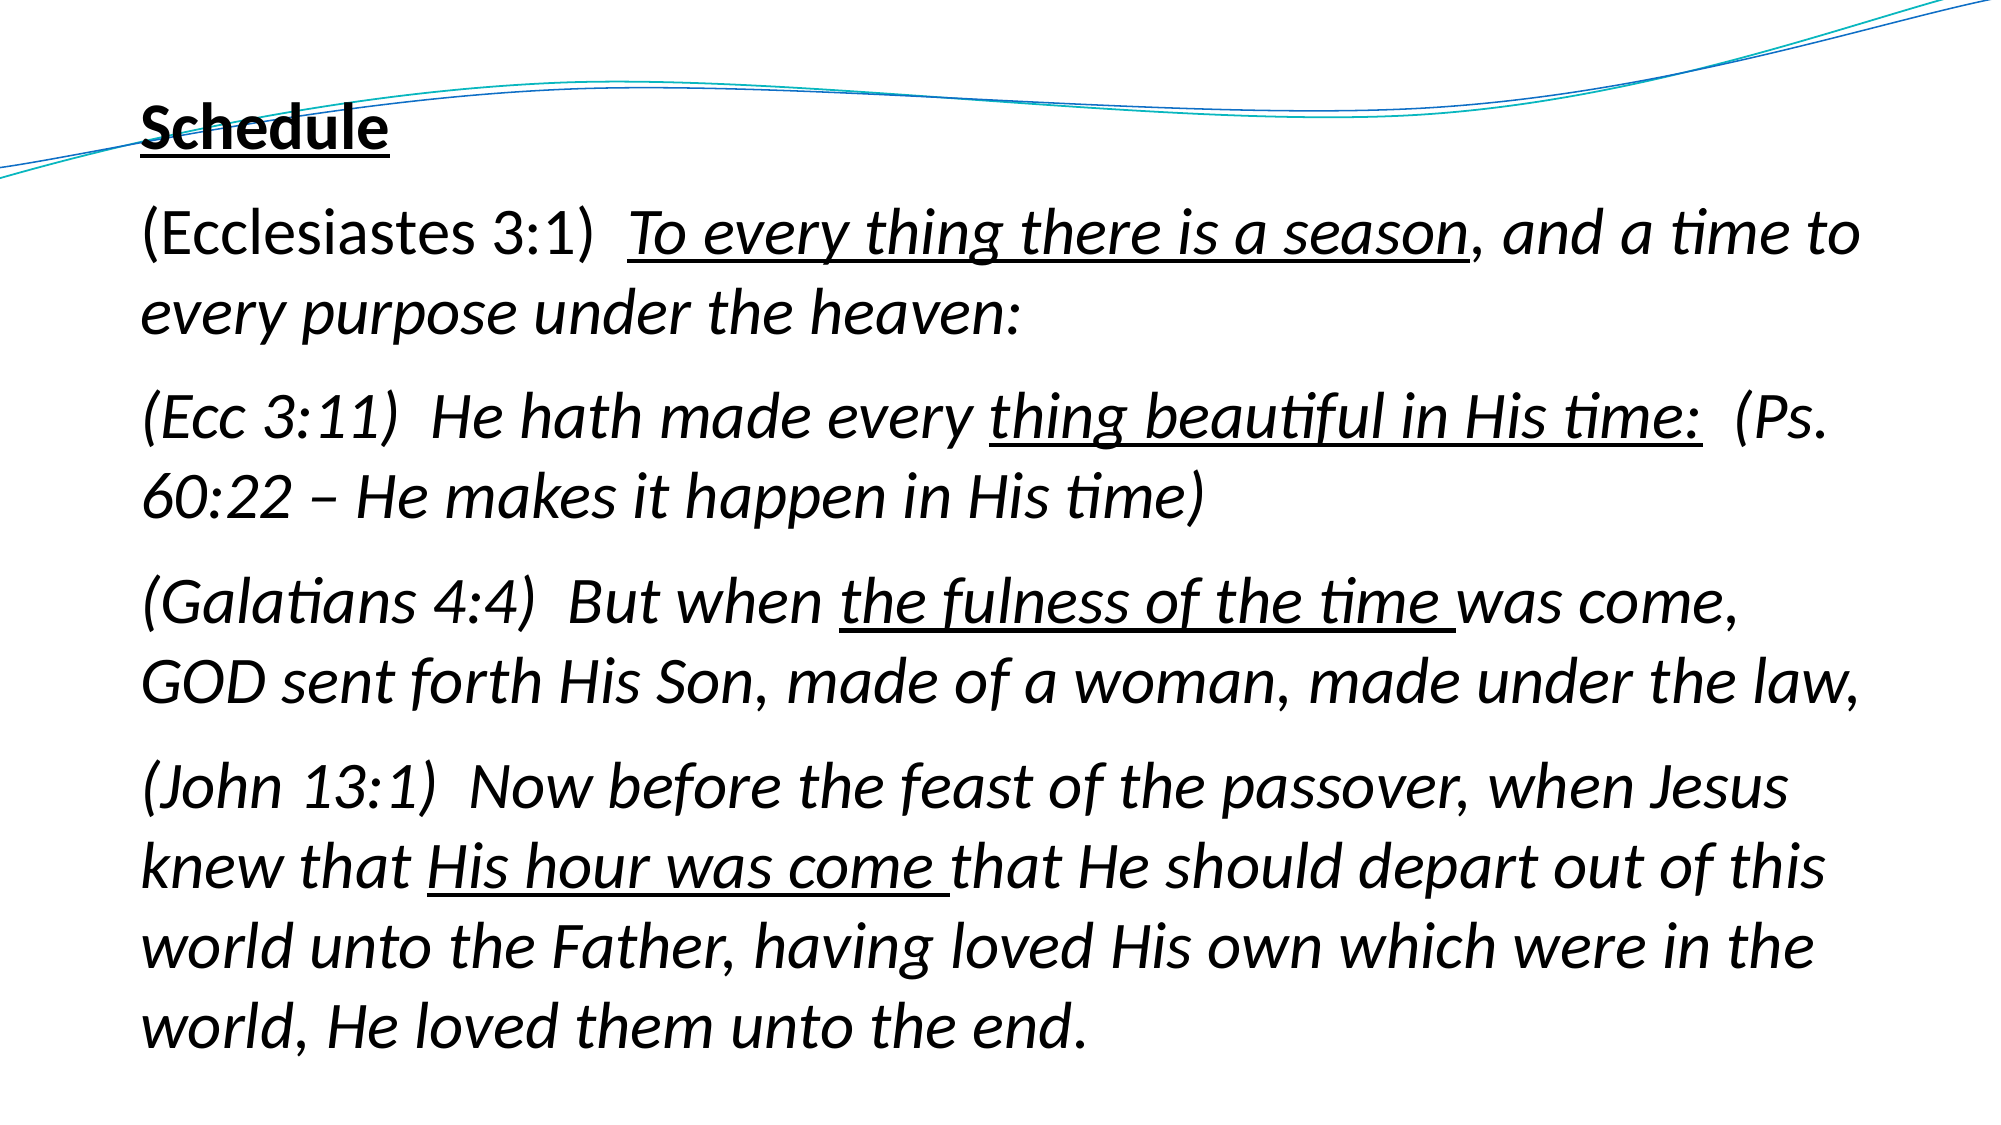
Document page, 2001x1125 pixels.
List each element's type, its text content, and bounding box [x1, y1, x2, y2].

list Schedule (Ecclesiastes 3:1) To every thing there is a season, and a time to every purpose under the heaven: (Ecc 3:11) He hath made every thing beautiful in His time: (Ps. 60:22 – He makes it happen in His time) (Galatians 4:4) But when the fulness of the time was come, GOD sent forth His Son, made of a woman, made under the law, (John 13:1) Now before the feast of the passover, when Jesus knew that His hour was come that He should depart out of this world unto the Father, having loved His own which were in the world, He loved them unto the end. [125, 75, 1892, 975]
